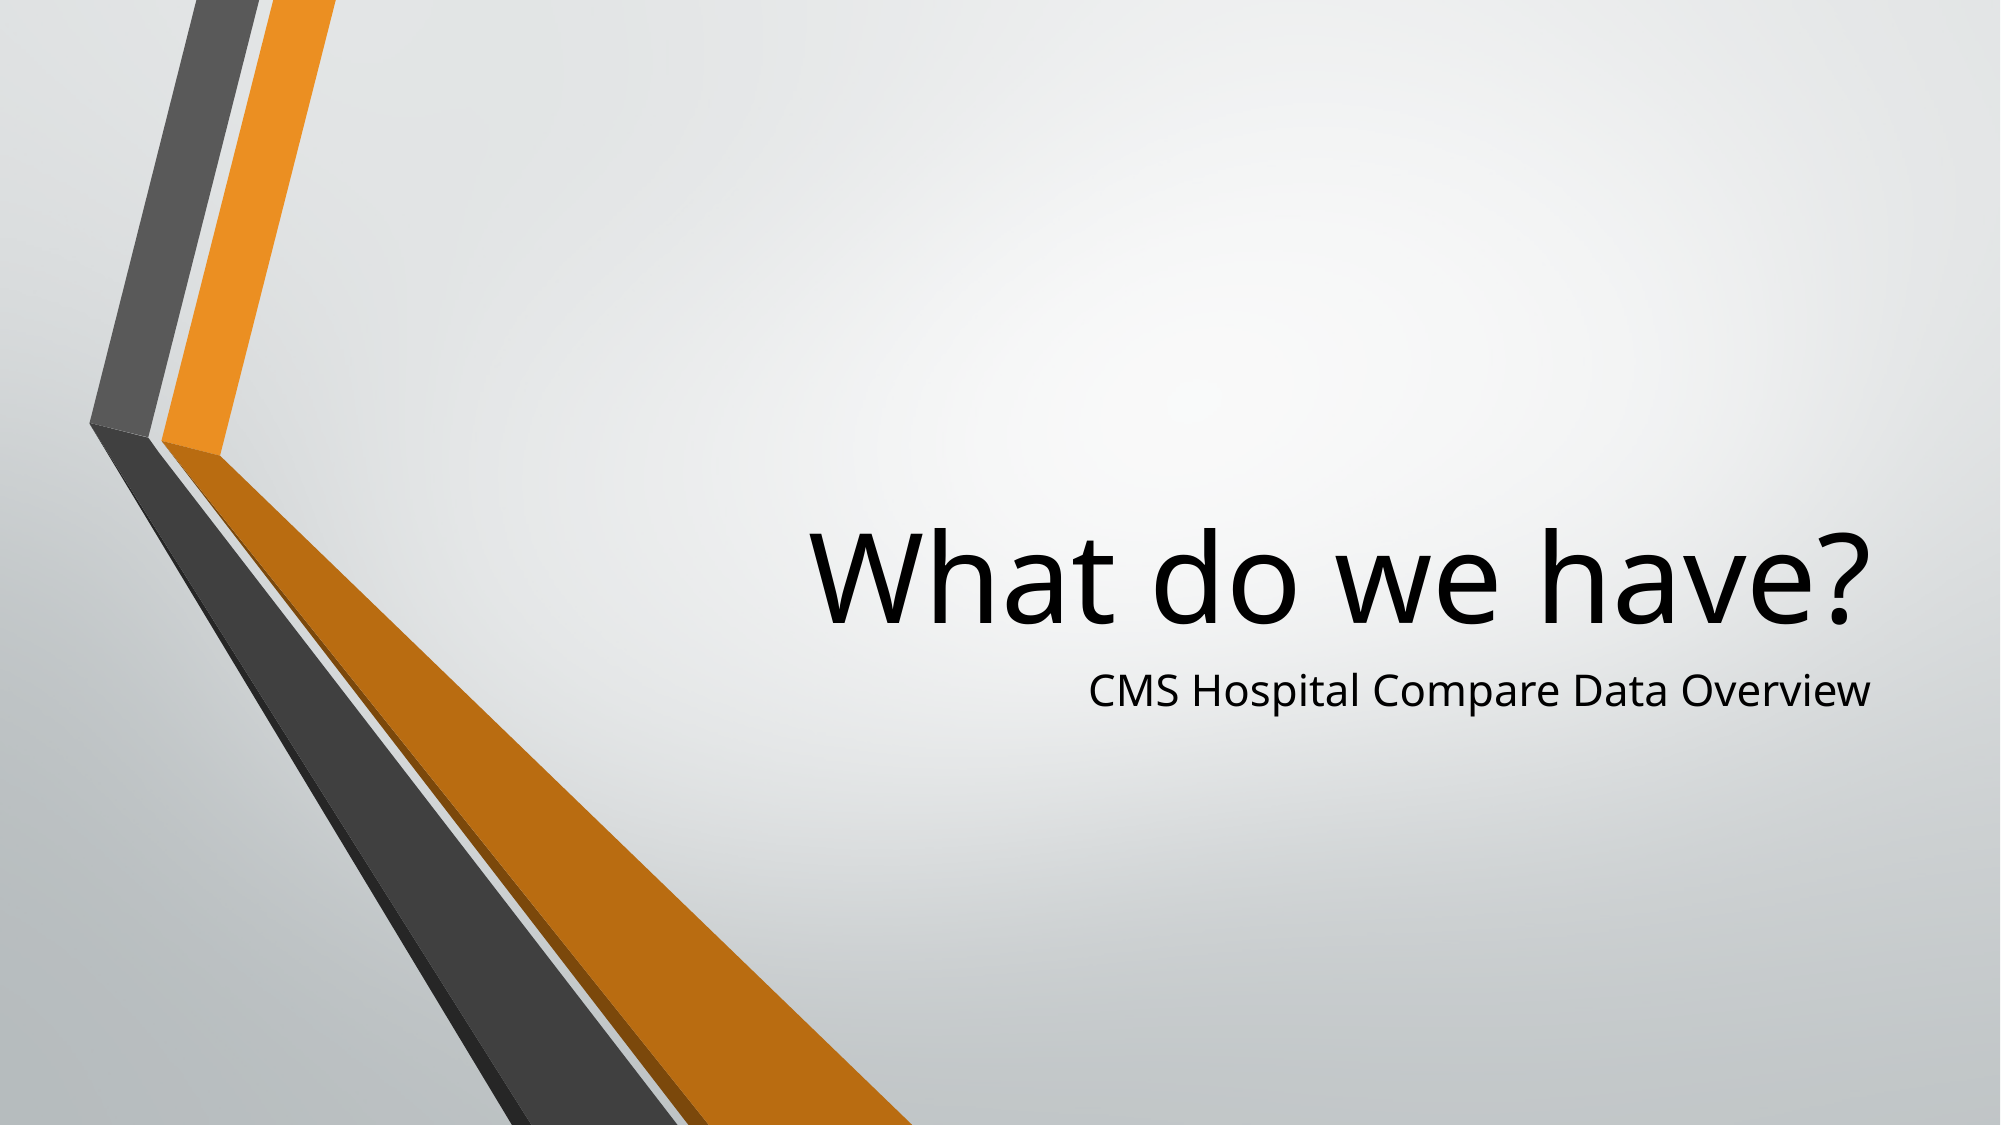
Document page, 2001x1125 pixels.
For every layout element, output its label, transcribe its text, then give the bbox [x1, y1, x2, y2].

subtitle CMS Hospital Compare Data Overview [740, 655, 1887, 884]
title What do we have? [480, 226, 1887, 656]
